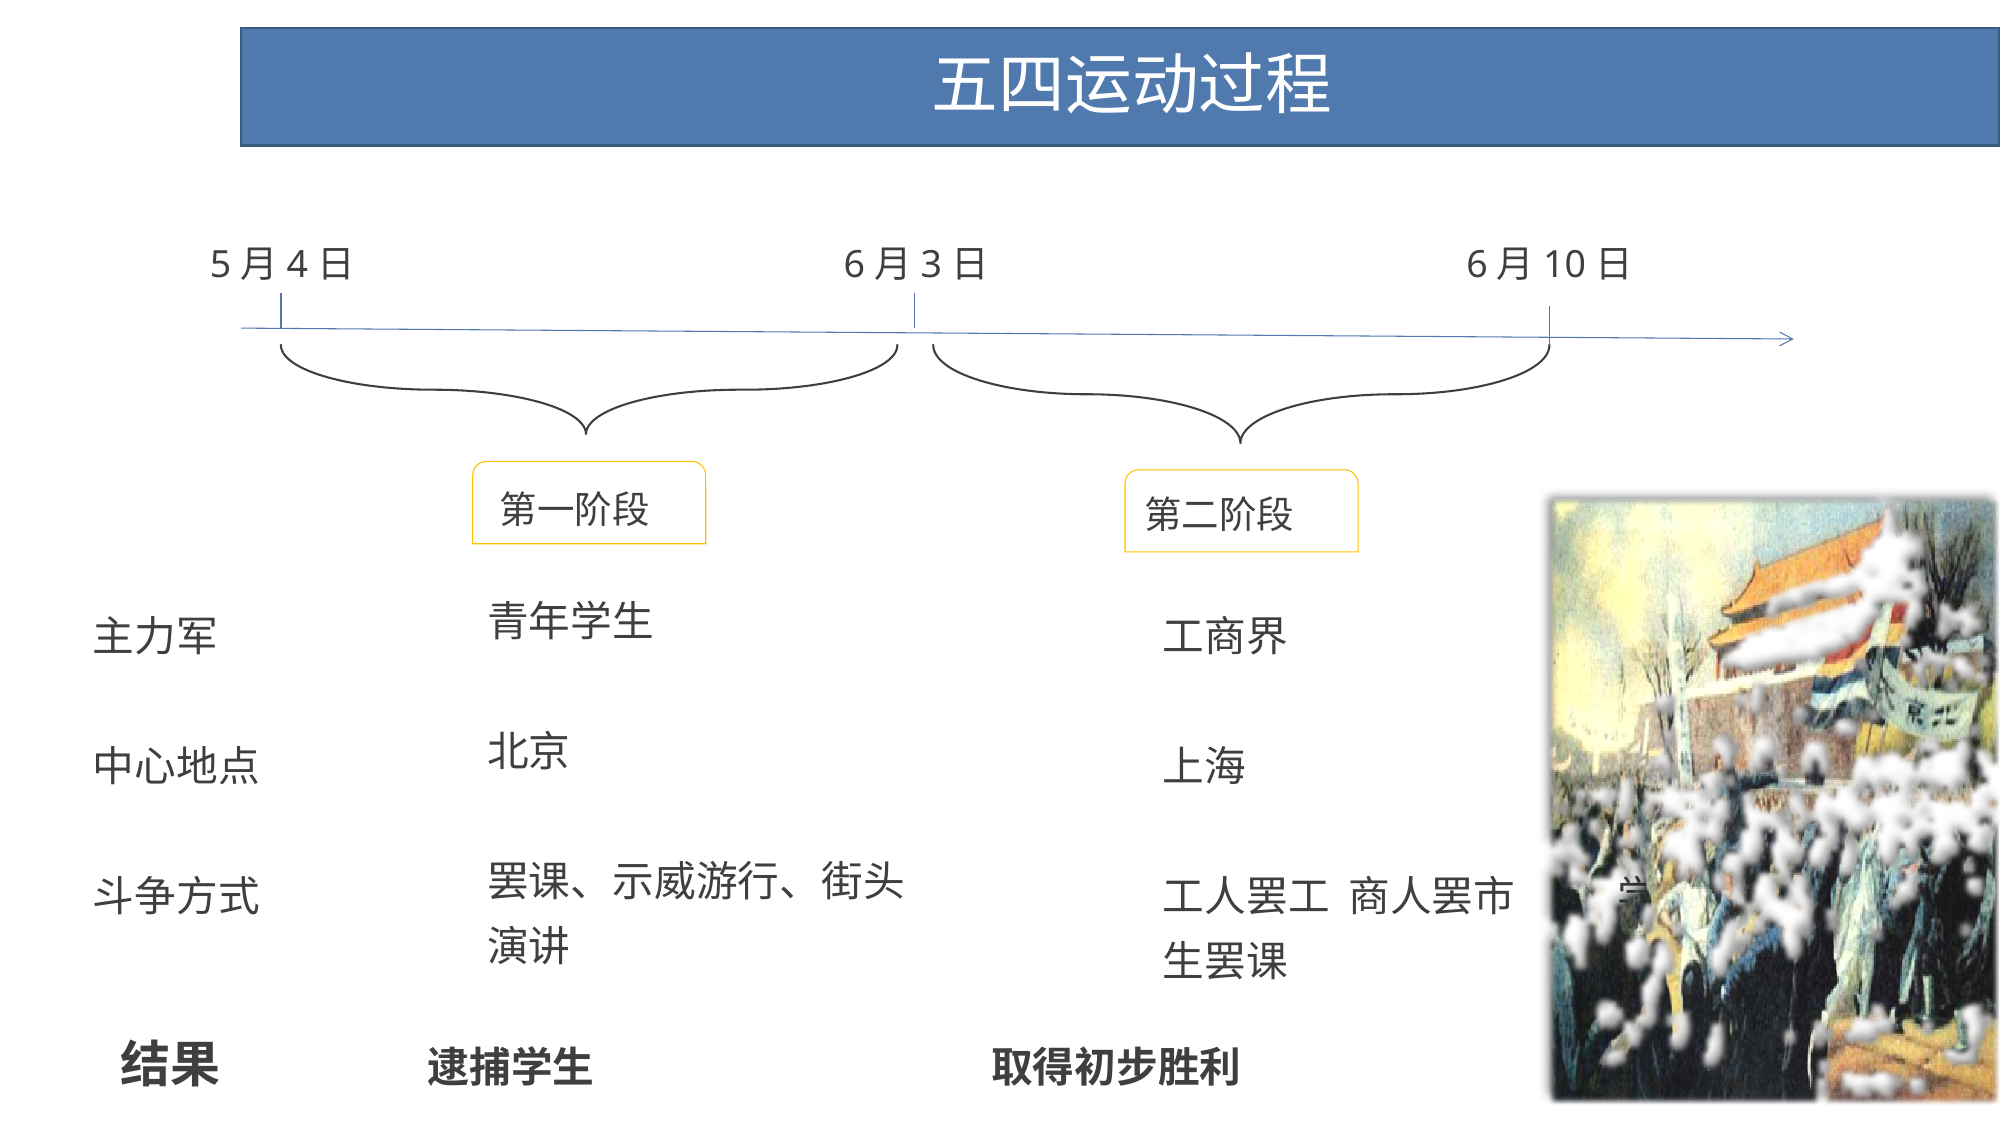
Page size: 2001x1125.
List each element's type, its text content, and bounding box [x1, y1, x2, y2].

text_box 6月3日 [828, 219, 1004, 293]
text_box 5月4日 [195, 219, 370, 293]
text_box 结果 逮捕学生 取得初步胜利 [7, 996, 1441, 1102]
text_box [1550, 328, 1794, 340]
text_box 主力军 中心地点 斗争方式 [78, 587, 281, 993]
text_box [472, 460, 707, 545]
text_box 青年学生 北京 罢课、示威游行、街头演讲 [472, 572, 946, 977]
text_box [933, 345, 1550, 444]
text_box 工商界 上海 工人罢工 商人罢市 学生罢课 [1148, 587, 1541, 993]
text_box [241, 328, 1549, 340]
picture [1549, 498, 2000, 1103]
text_box [1124, 468, 1359, 553]
title 五四运动过程 [240, 27, 2000, 147]
text_box [280, 345, 898, 435]
text_box 6月10日 [1451, 219, 1648, 293]
